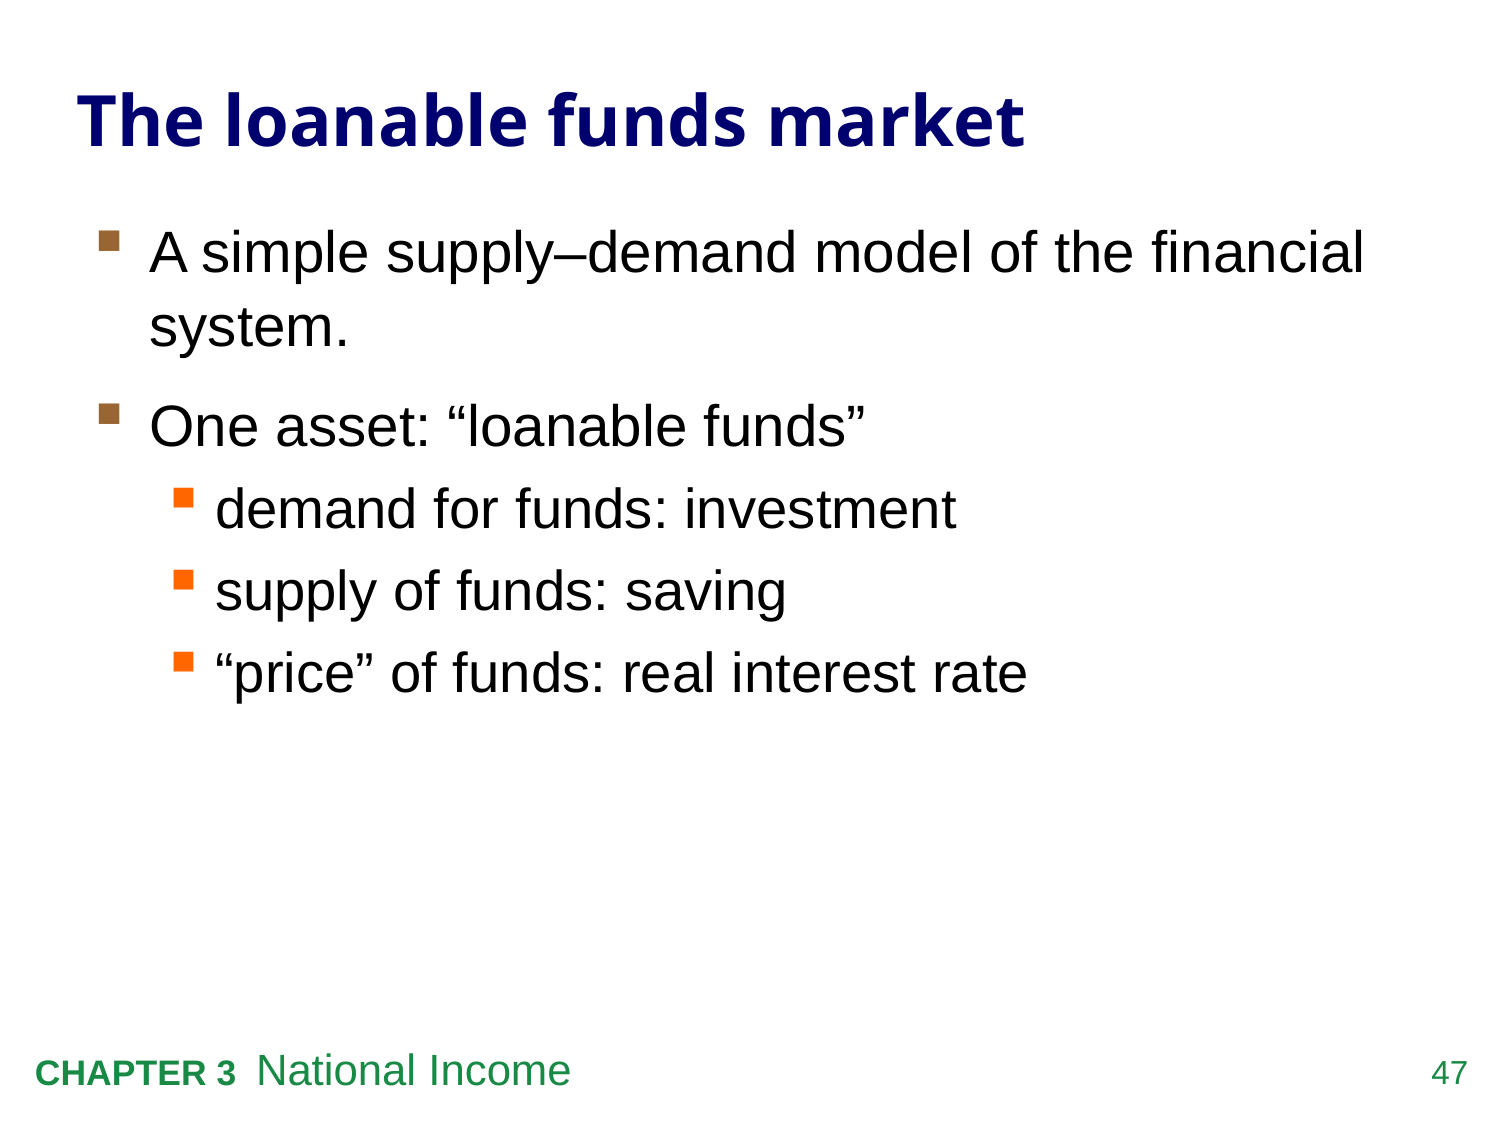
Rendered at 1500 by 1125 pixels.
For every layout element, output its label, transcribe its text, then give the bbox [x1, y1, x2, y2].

title The loanable funds market [76, 38, 1430, 193]
list A simple supply–demand model of the financial system. One asset: “loanable funds” demand for funds: investment supply of funds: saving “price” of funds: real interest rate [78, 203, 1425, 1005]
